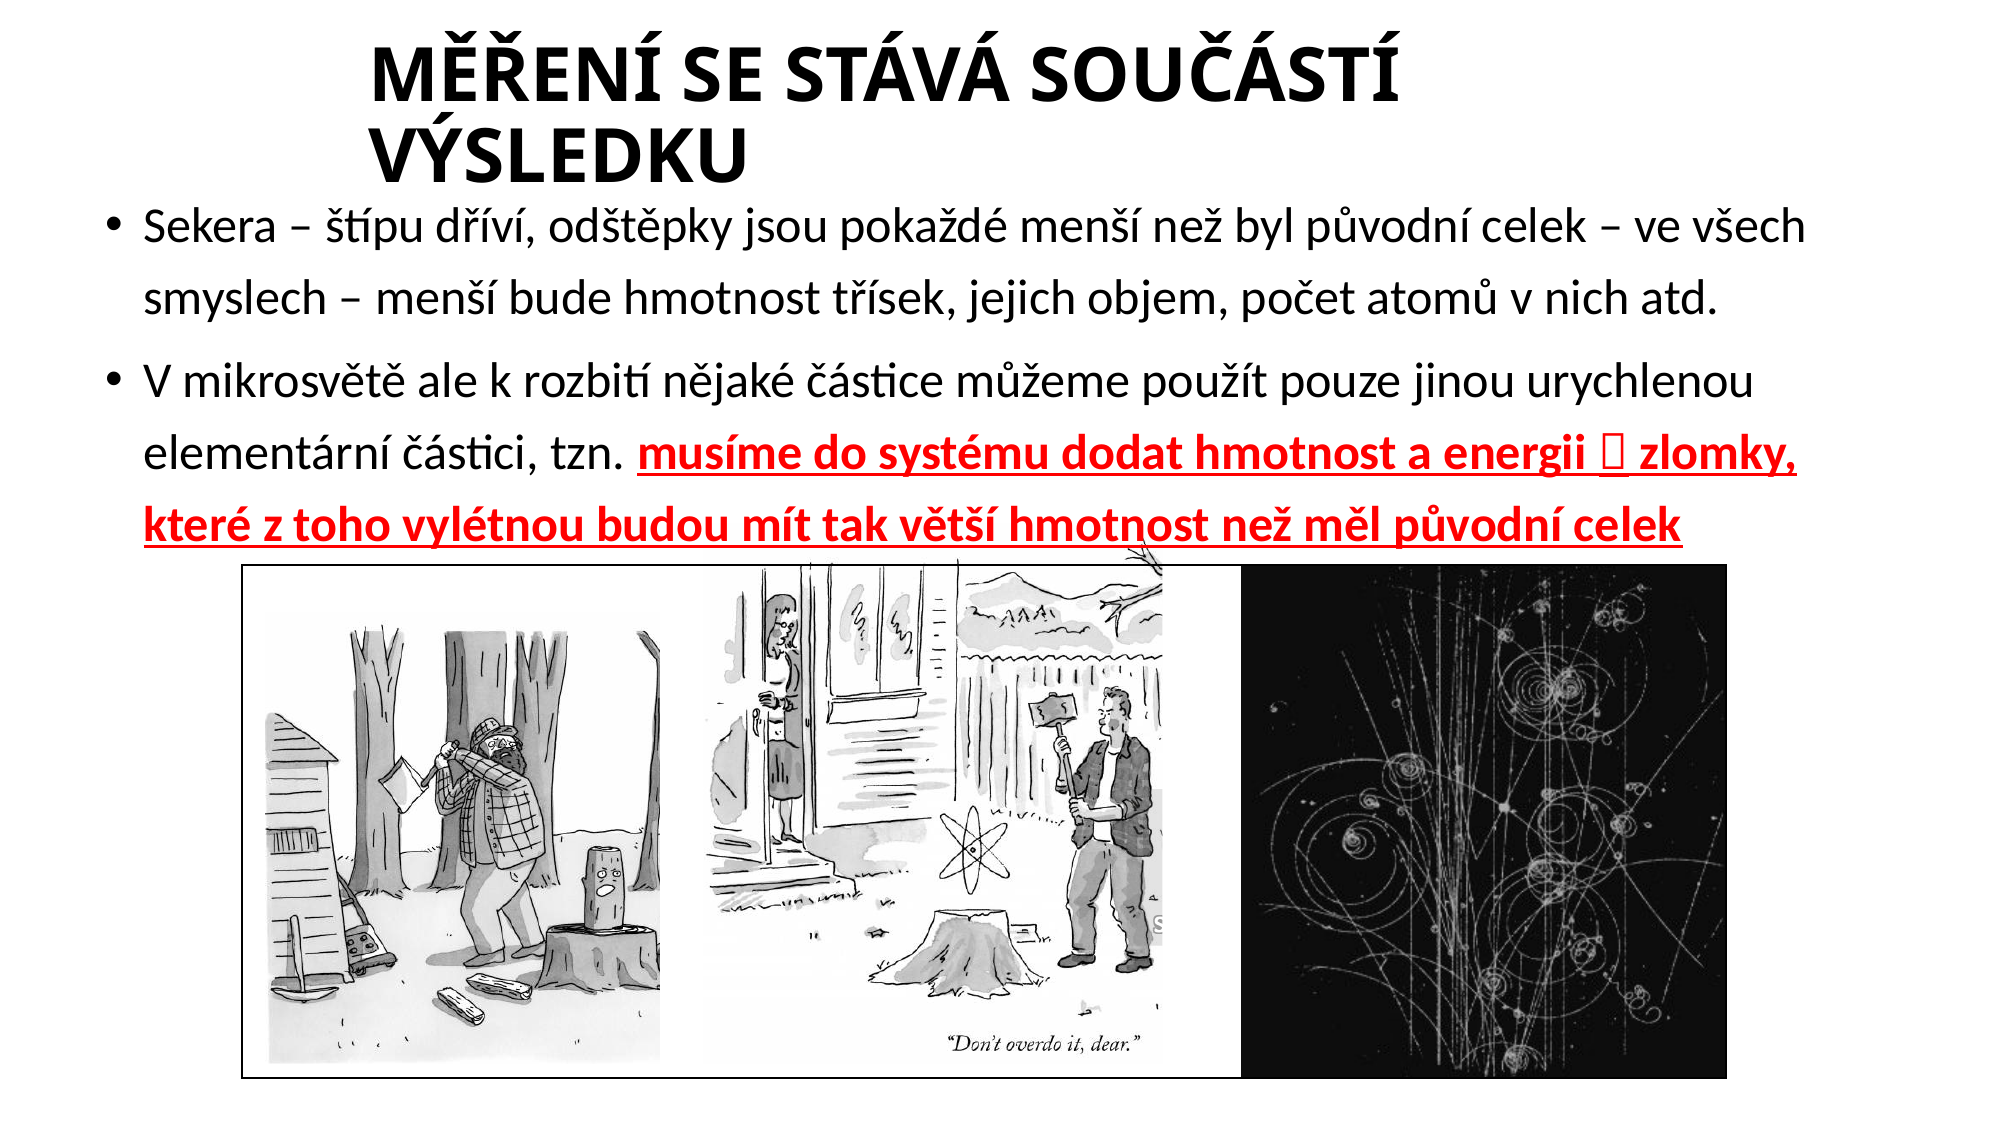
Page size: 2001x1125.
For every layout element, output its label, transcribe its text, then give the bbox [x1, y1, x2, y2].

picture [703, 523, 1163, 1064]
title MĚŘENÍ SE STÁVÁ SOUČÁSTÍ VÝSLEDKU [353, 8, 1647, 173]
picture [265, 612, 660, 1064]
list Sekera – štípu dříví, odštěpky jsou pokaždé menší než byl původní celek – ve všech smyslech – menší bude hmotnost třísek, jejich objem, počet atomů v nich atd. V mikrosvětě ale k rozbití nějaké částice můžeme použít pouze jinou urychlenou elementární částici, tzn. musíme do systému dodat hmotnost a energii  zlomky, které z toho vylétnou budou mít tak větší hmotnost než měl původní celek [90, 173, 1924, 565]
picture [1241, 564, 1726, 1078]
text_box [241, 564, 1727, 1079]
